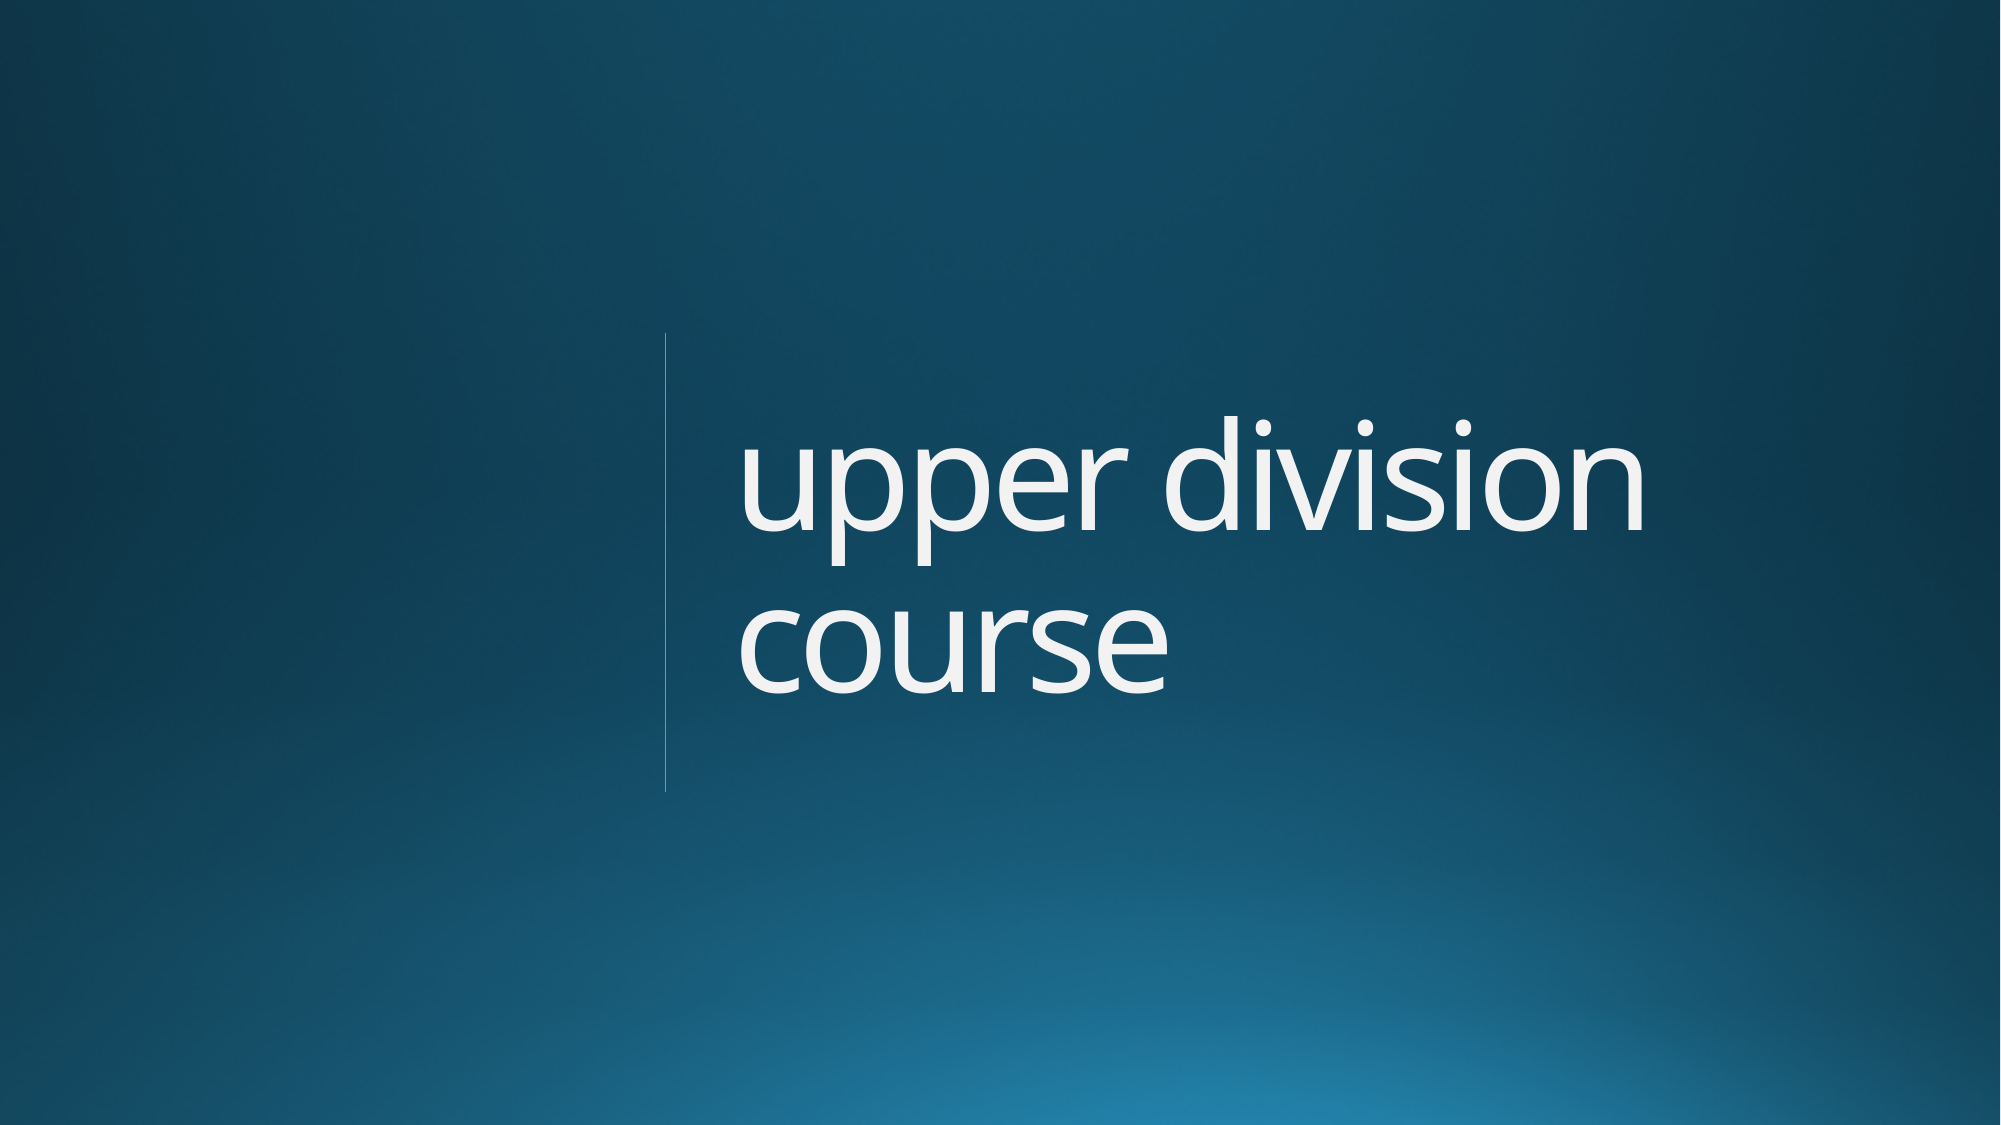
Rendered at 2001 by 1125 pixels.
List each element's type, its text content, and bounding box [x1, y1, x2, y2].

picture [0, 0, 2001, 1125]
title upper division course [718, 112, 1750, 1013]
